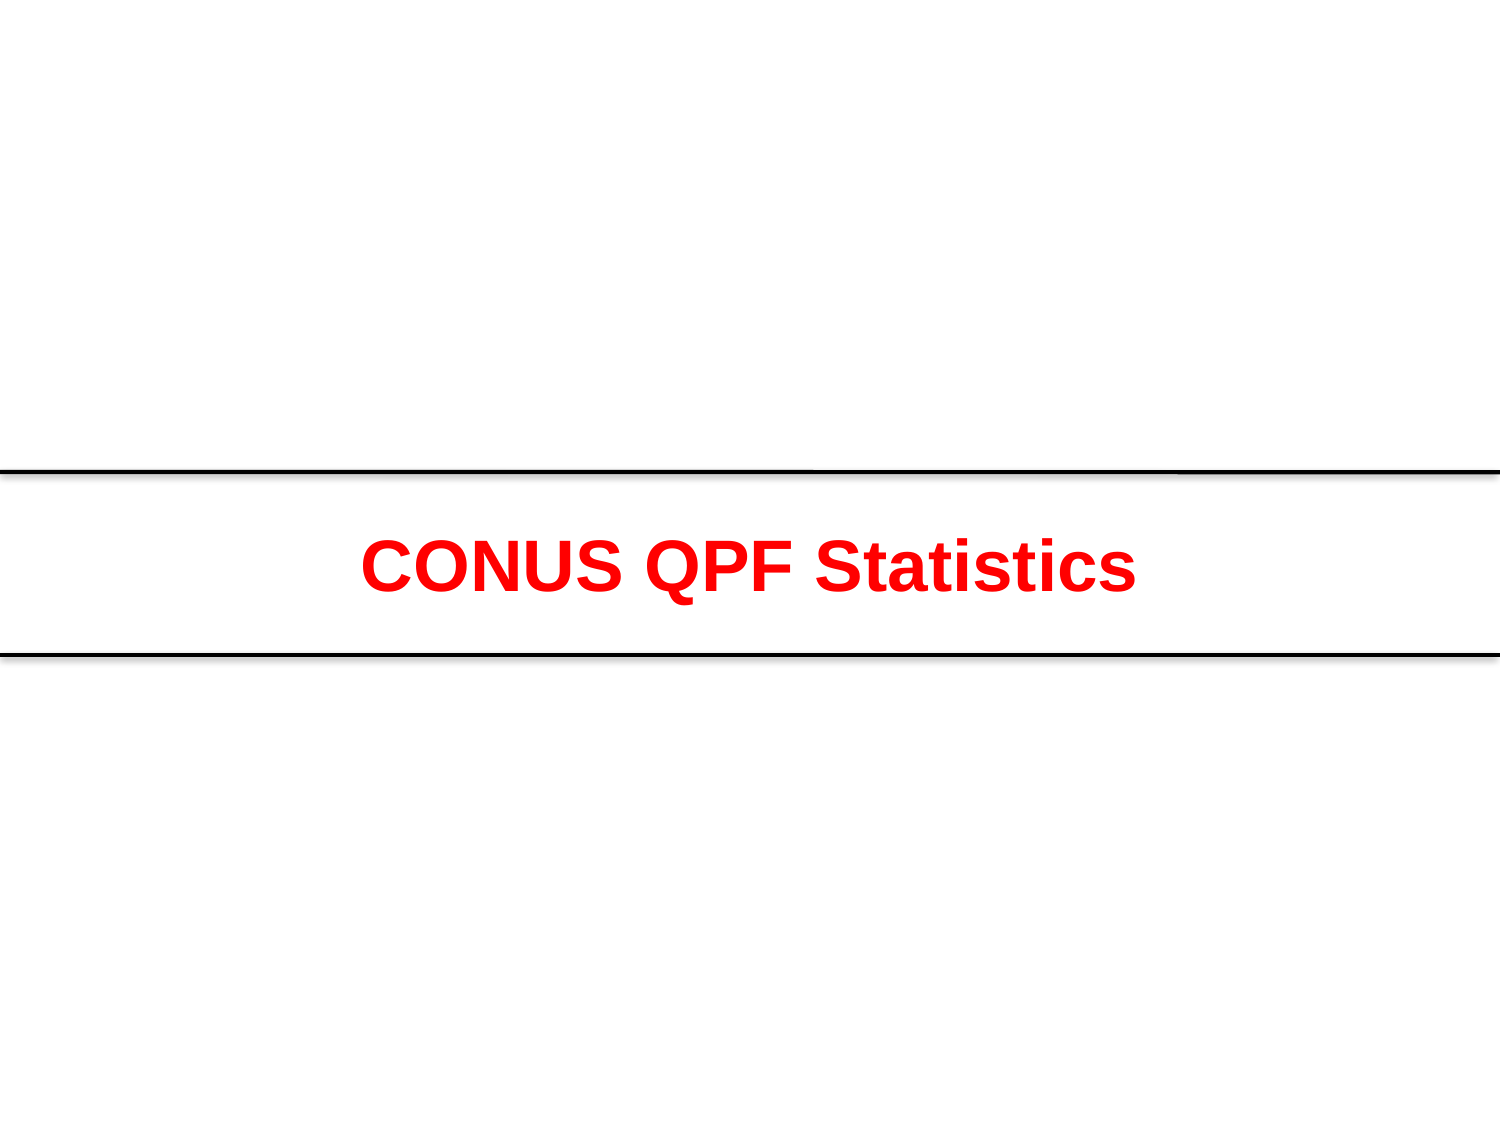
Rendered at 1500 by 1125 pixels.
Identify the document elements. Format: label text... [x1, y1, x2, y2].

text_box CONUS QPF Statistics [0, 510, 1500, 613]
